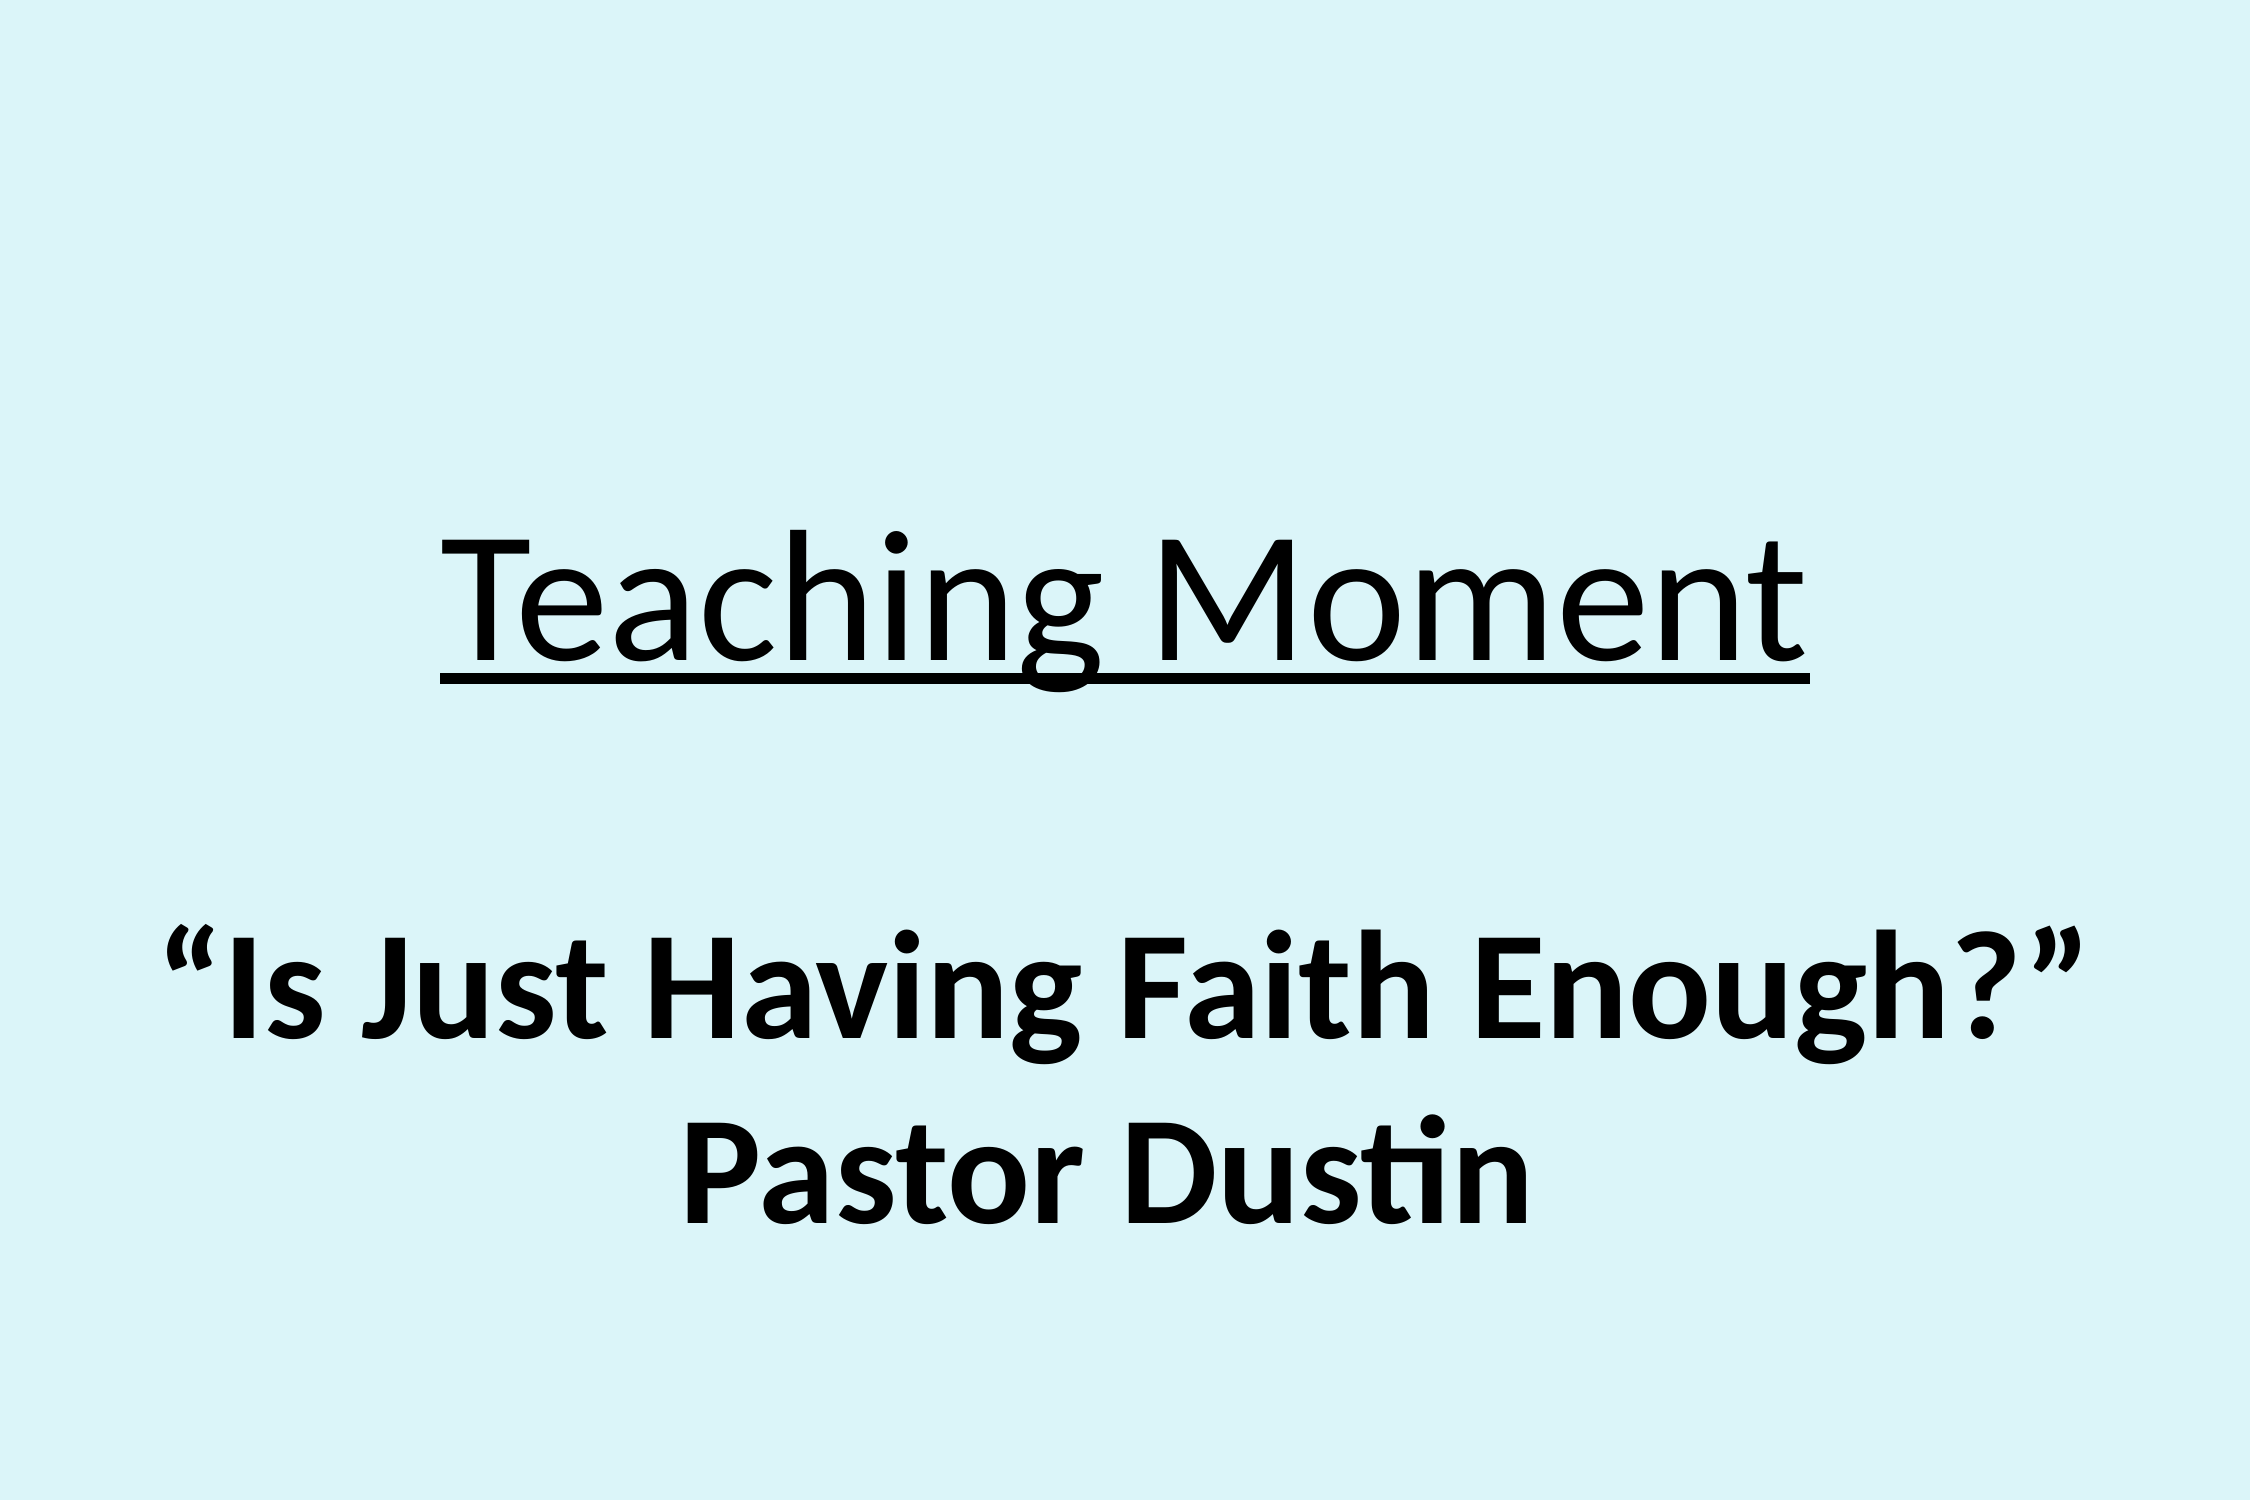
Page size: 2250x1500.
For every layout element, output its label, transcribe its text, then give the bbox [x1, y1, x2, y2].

title Teaching Moment “Is Just Having Faith Enough?” Pastor Dustin [0, 749, 2250, 1384]
